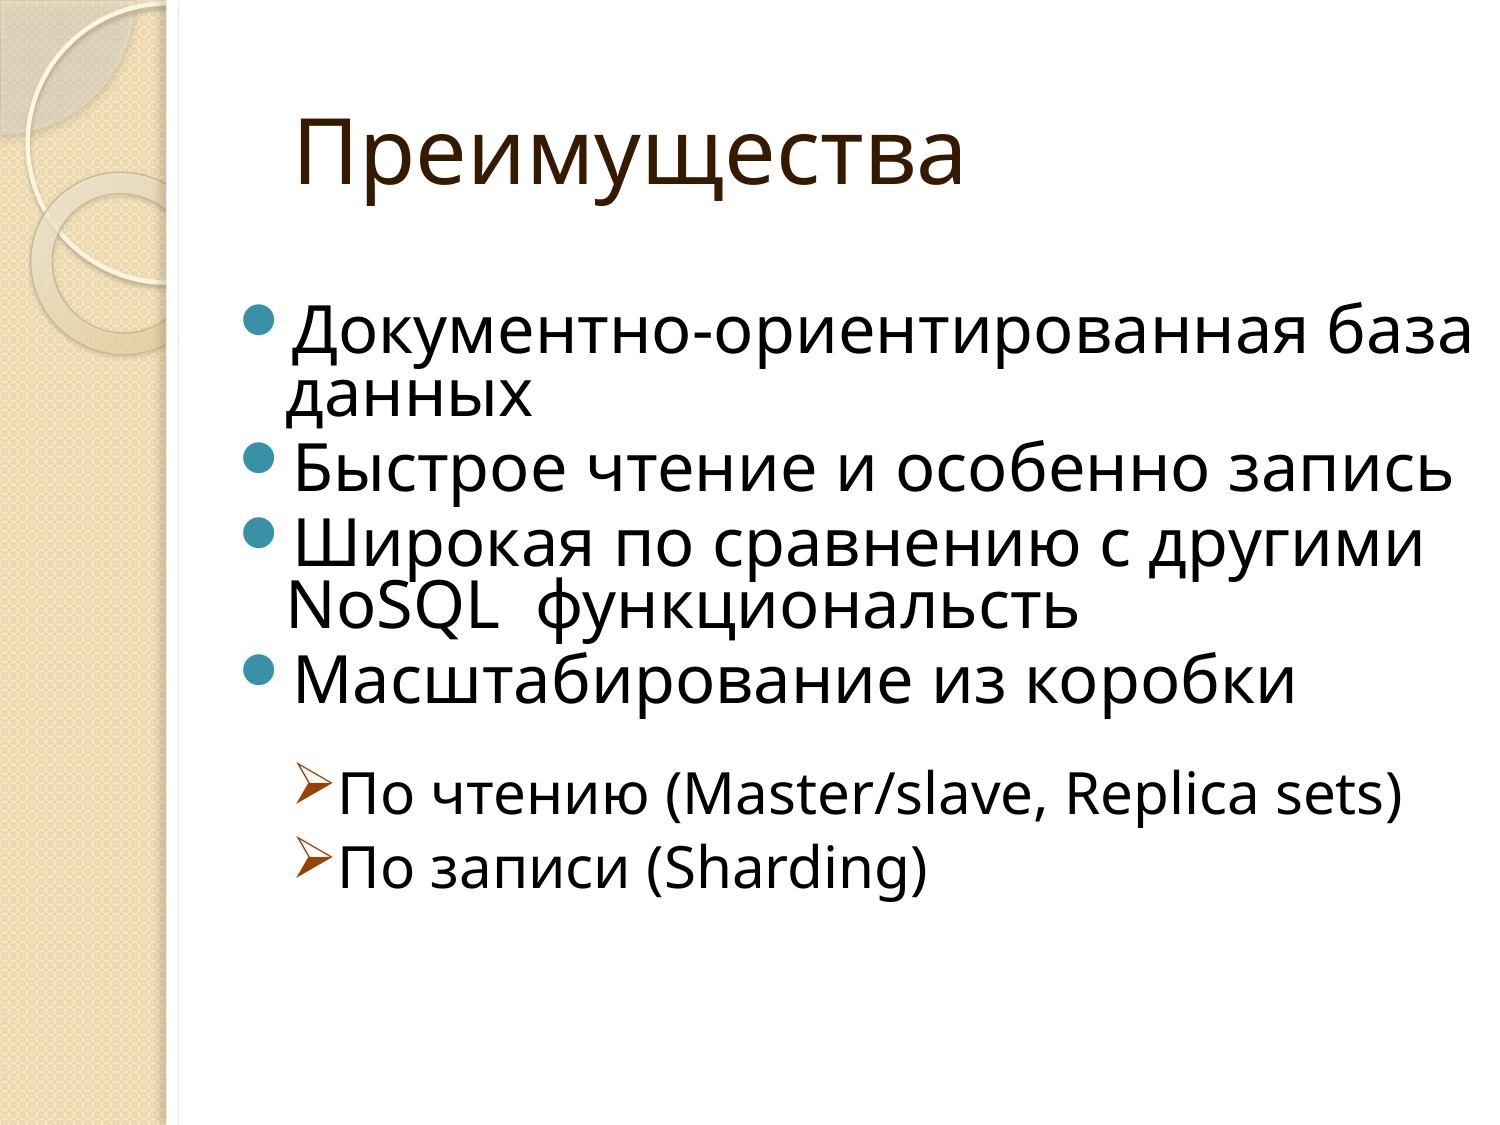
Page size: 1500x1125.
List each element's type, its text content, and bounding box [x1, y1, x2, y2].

list Документно-ориентированная база данных Быстрое чтение и особенно запись Широкая по сравнению с другими NoSQL функциональсть Масштабирование из коробки По чтению (Master/slave, Replica sets) По записи (Sharding) [210, 296, 1500, 953]
title Преимущества [277, 74, 1237, 221]
